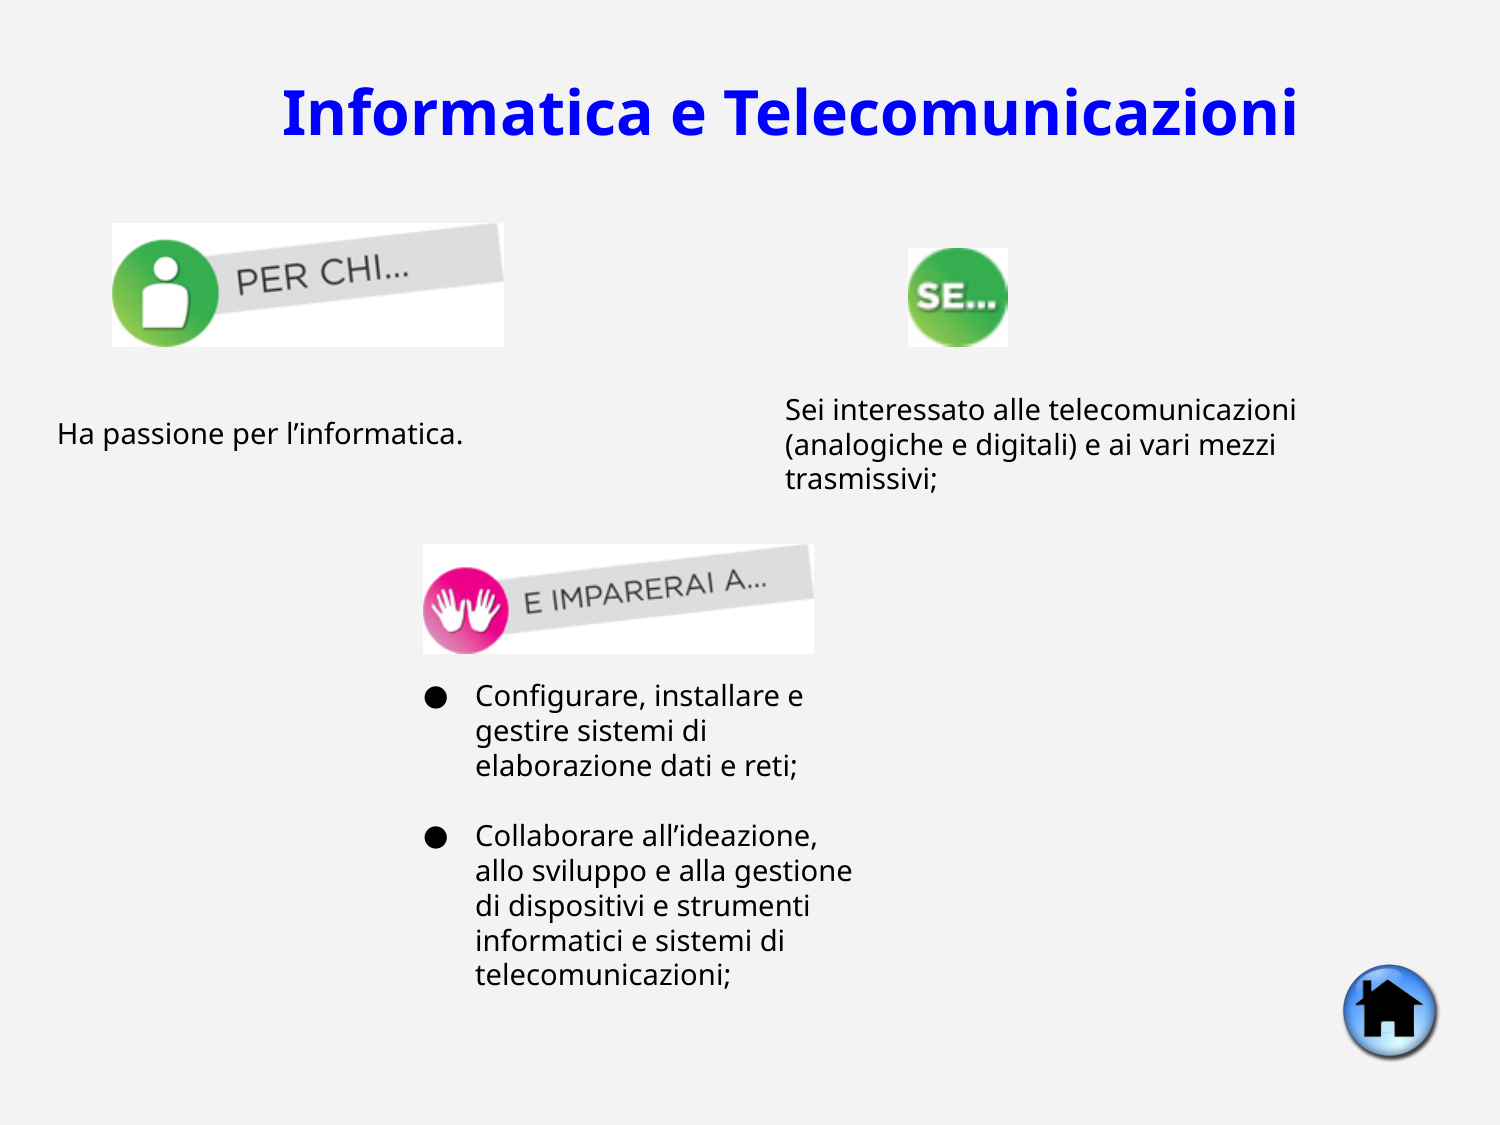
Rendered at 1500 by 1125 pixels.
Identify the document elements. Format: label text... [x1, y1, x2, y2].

text_box Configurare, installare e gestire sistemi di elaborazione dati e reti; Collaborare all’ideazione, allo sviluppo e alla gestione di dispositivi e strumenti informatici e sistemi di telecomunicazioni; [385, 653, 878, 1085]
picture [908, 247, 1008, 347]
text_box Ha passione per l’informatica. [41, 364, 534, 502]
text_box Informatica e Telecomunicazioni [112, 37, 1337, 149]
text_box Sei interessato alle telecomunicazioni (analogiche e digitali) e ai vari mezzi trasmissivi; [769, 364, 1330, 523]
picture [1334, 954, 1445, 1065]
picture [112, 222, 504, 347]
picture [422, 544, 814, 654]
